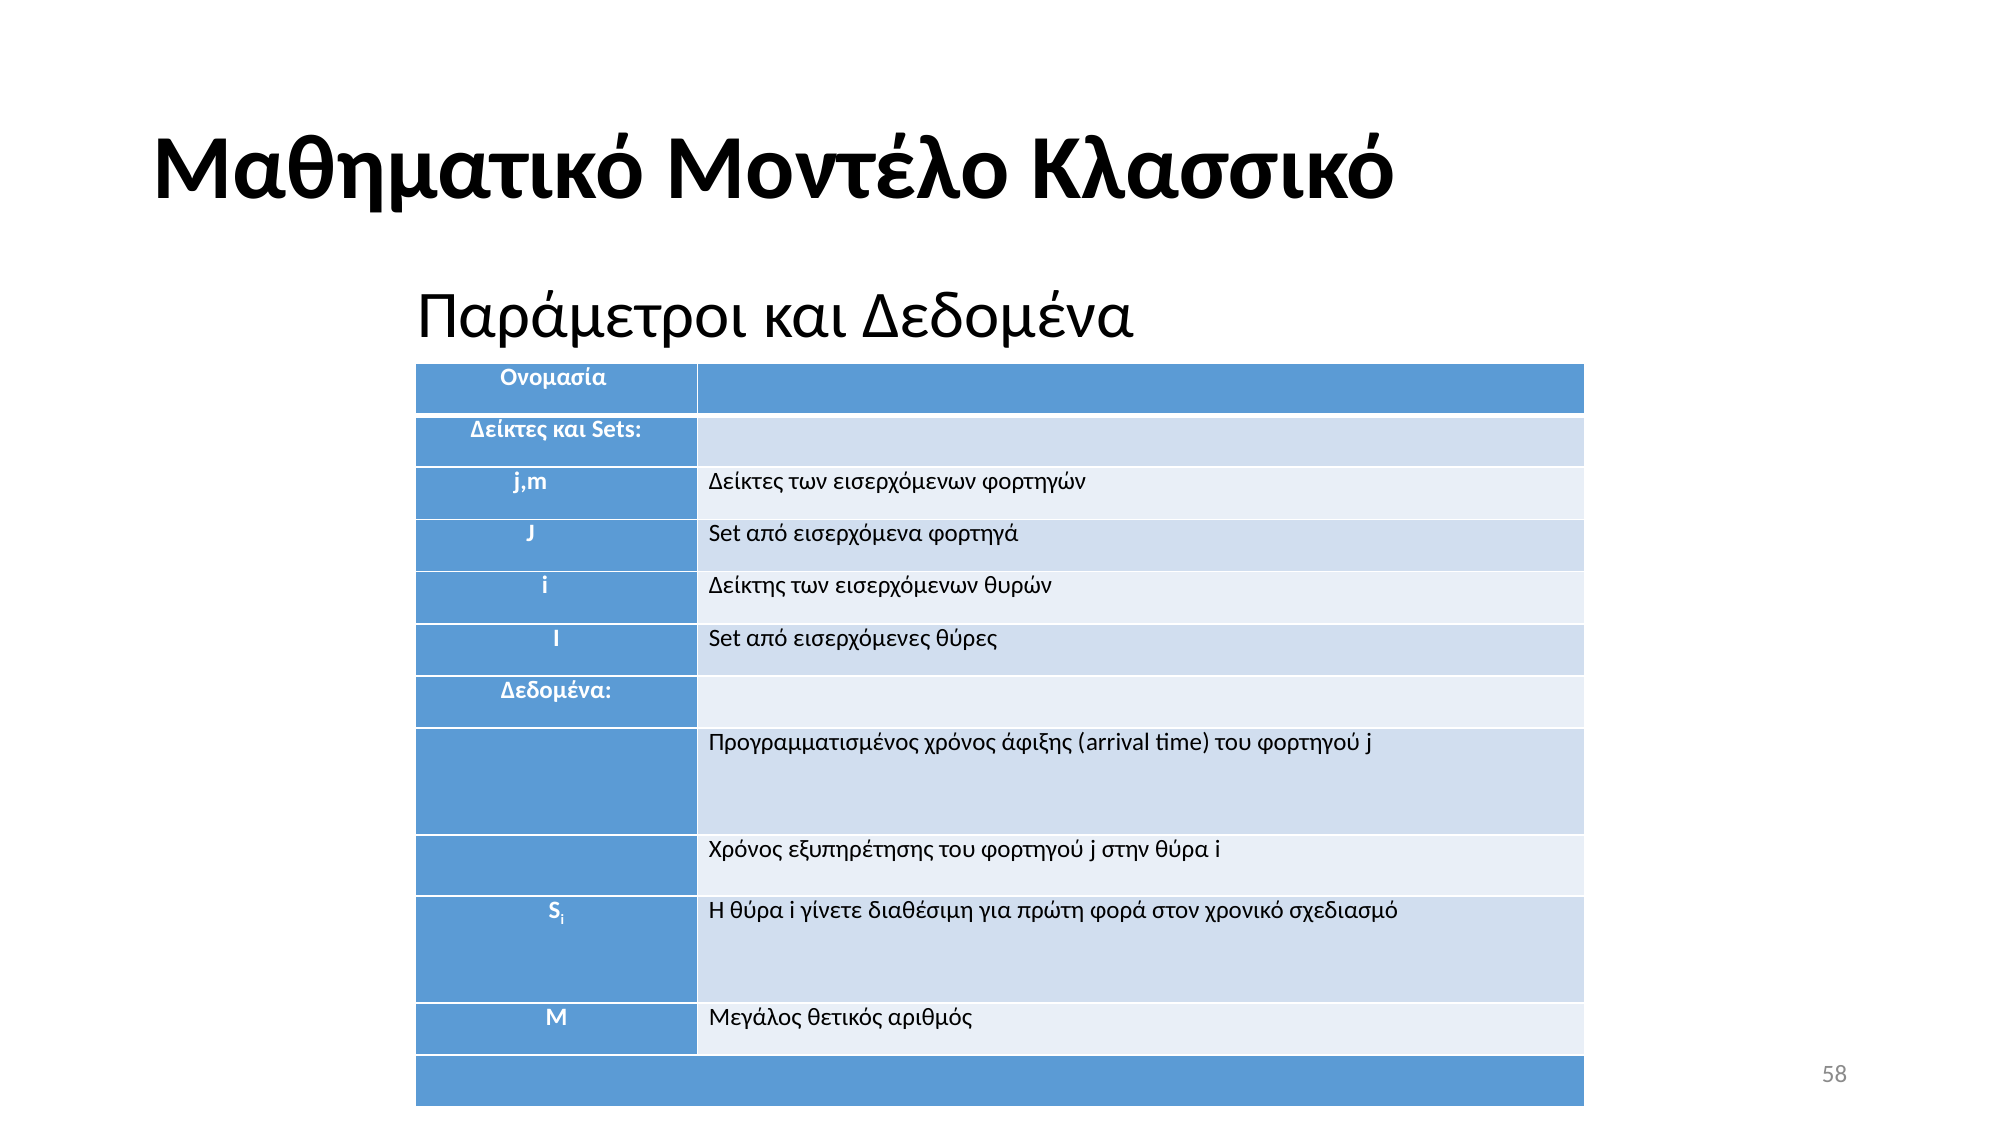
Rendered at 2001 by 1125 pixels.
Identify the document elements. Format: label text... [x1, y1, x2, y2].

slide_number 58 [1412, 1042, 1863, 1103]
text_box Παράμετροι και Δεδομένα [402, 263, 1502, 359]
title Μαθηματικό Μοντέλο Κλασσικό [137, 59, 1863, 278]
